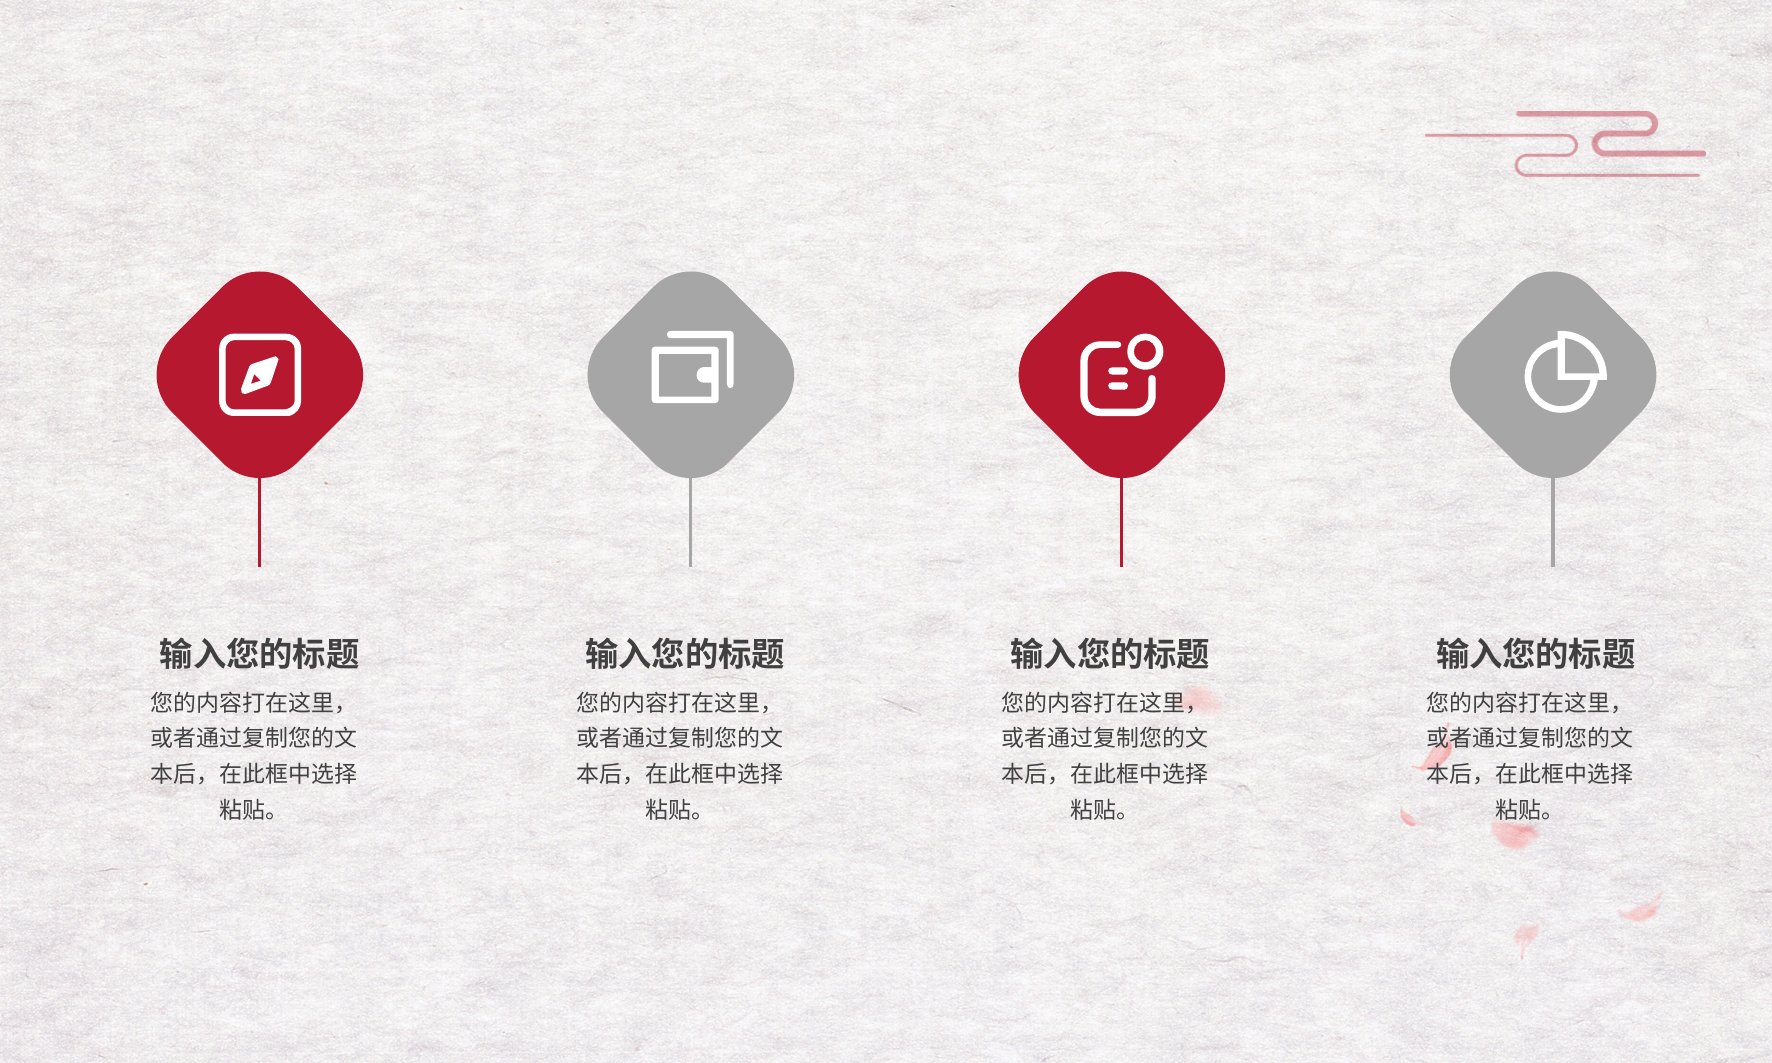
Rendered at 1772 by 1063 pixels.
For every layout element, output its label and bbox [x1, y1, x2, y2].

text_box [585, 269, 797, 481]
text_box [218, 333, 302, 417]
text_box [939, 625, 1281, 830]
text_box [154, 269, 366, 481]
picture [0, 0, 1772, 1063]
text_box [1016, 269, 1228, 481]
text_box [89, 625, 431, 830]
text_box [651, 330, 734, 404]
text_box [1447, 269, 1659, 481]
text_box [1524, 330, 1607, 413]
text_box [514, 625, 856, 830]
text_box [1365, 625, 1707, 830]
text_box [1080, 333, 1164, 417]
